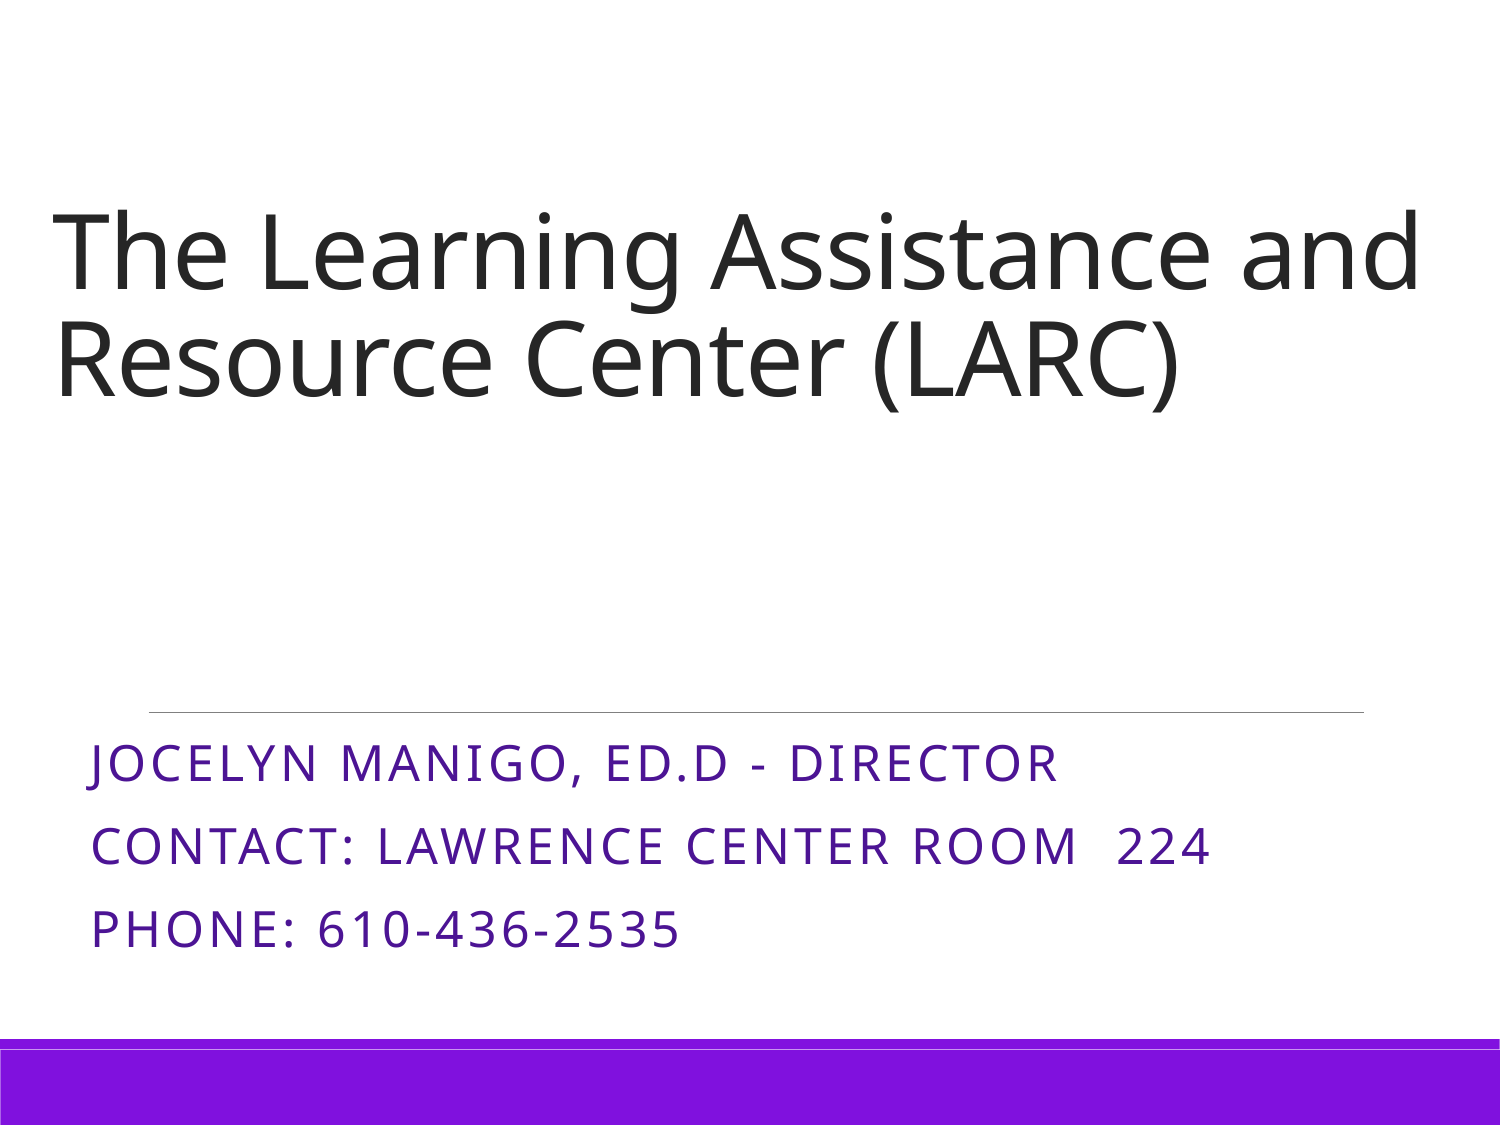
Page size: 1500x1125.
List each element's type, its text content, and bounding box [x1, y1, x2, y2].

subtitle Jocelyn Manigo, Ed.D - director Contact: Lawrence Center Room 224 Phone: 610-436-2535 [75, 730, 1475, 975]
title The Learning Assistance and Resource Center (LARC) [37, 124, 1463, 425]
